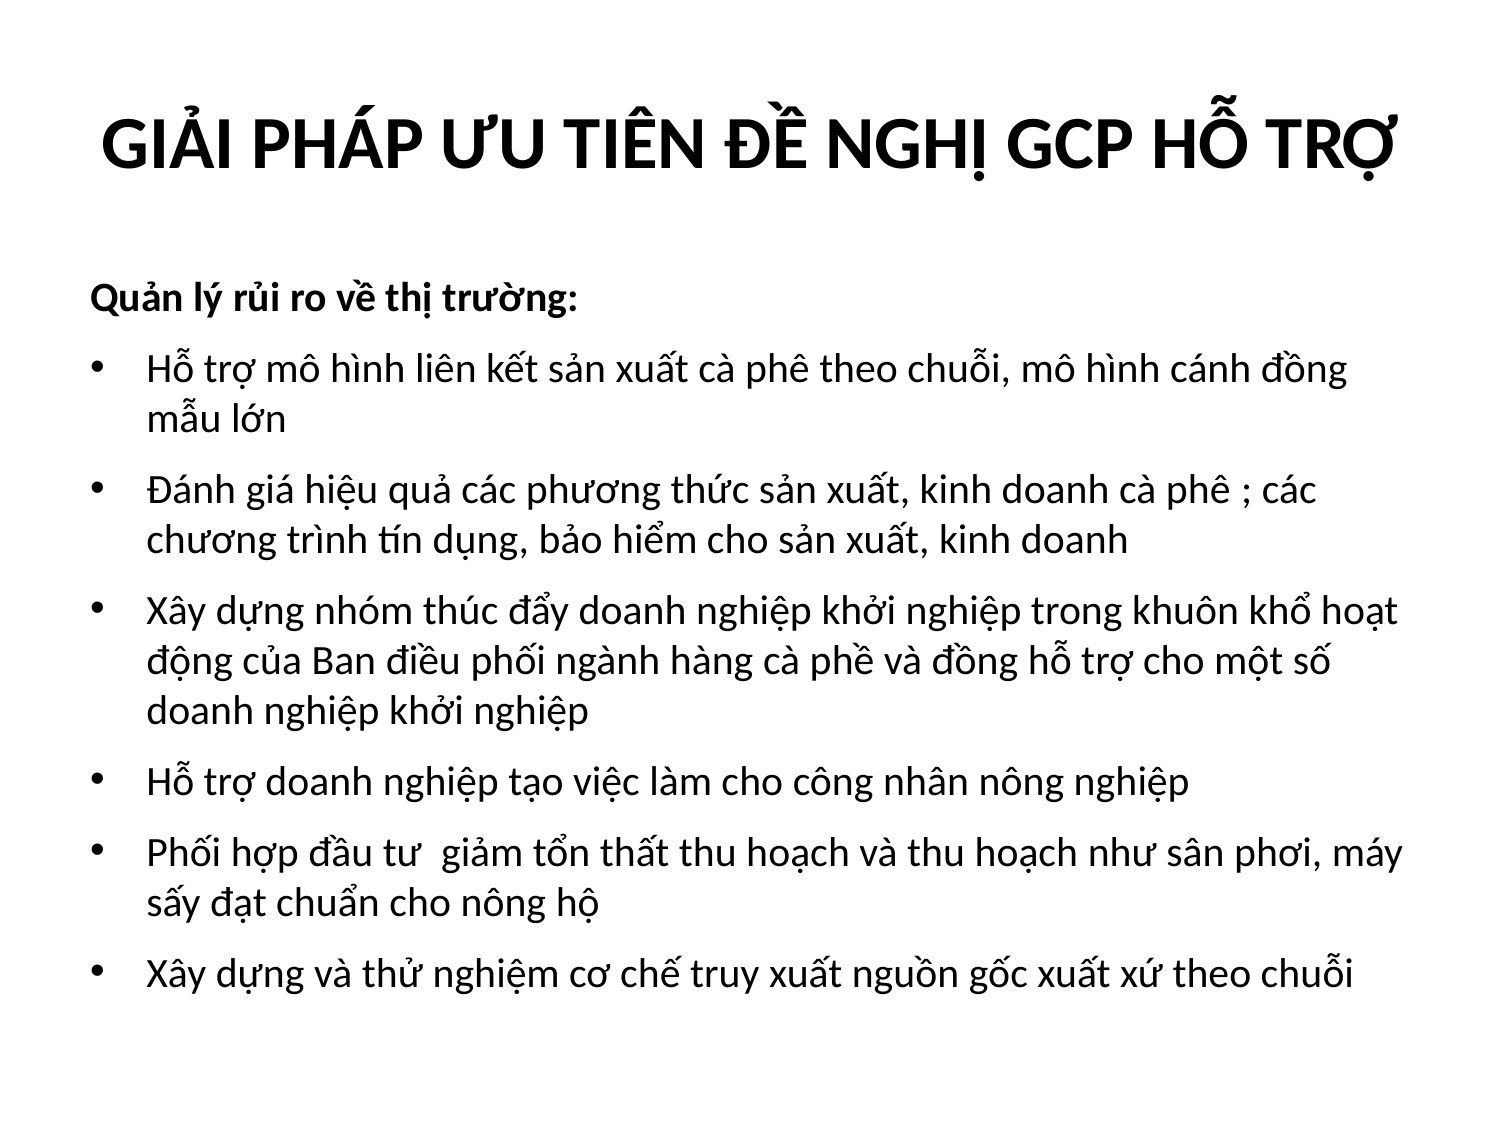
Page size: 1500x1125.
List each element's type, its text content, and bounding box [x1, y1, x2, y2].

list Quản lý rủi ro về thị trường: Hỗ trợ mô hình liên kết sản xuất cà phê theo chuỗi, mô hình cánh đồng mẫu lớn Đánh giá hiệu quả các phương thức sản xuất, kinh doanh cà phê ; các chương trình tín dụng, bảo hiểm cho sản xuất, kinh doanh Xây dựng nhóm thúc đẩy doanh nghiệp khởi nghiệp trong khuôn khổ hoạt động của Ban điều phối ngành hàng cà phề và đồng hỗ trợ cho một số doanh nghiệp khởi nghiệp Hỗ trợ doanh nghiệp tạo việc làm cho công nhân nông nghiệp Phối hợp đầu tư giảm tổn thất thu hoạch và thu hoạch như sân phơi, máy sấy đạt chuẩn cho nông hộ Xây dựng và thử nghiệm cơ chế truy xuất nguồn gốc xuất xứ theo chuỗi [75, 262, 1425, 1088]
title GIẢI PHÁP ƯU TIÊN ĐỀ NGHỊ GCP HỖ TRỢ [75, 45, 1425, 233]
